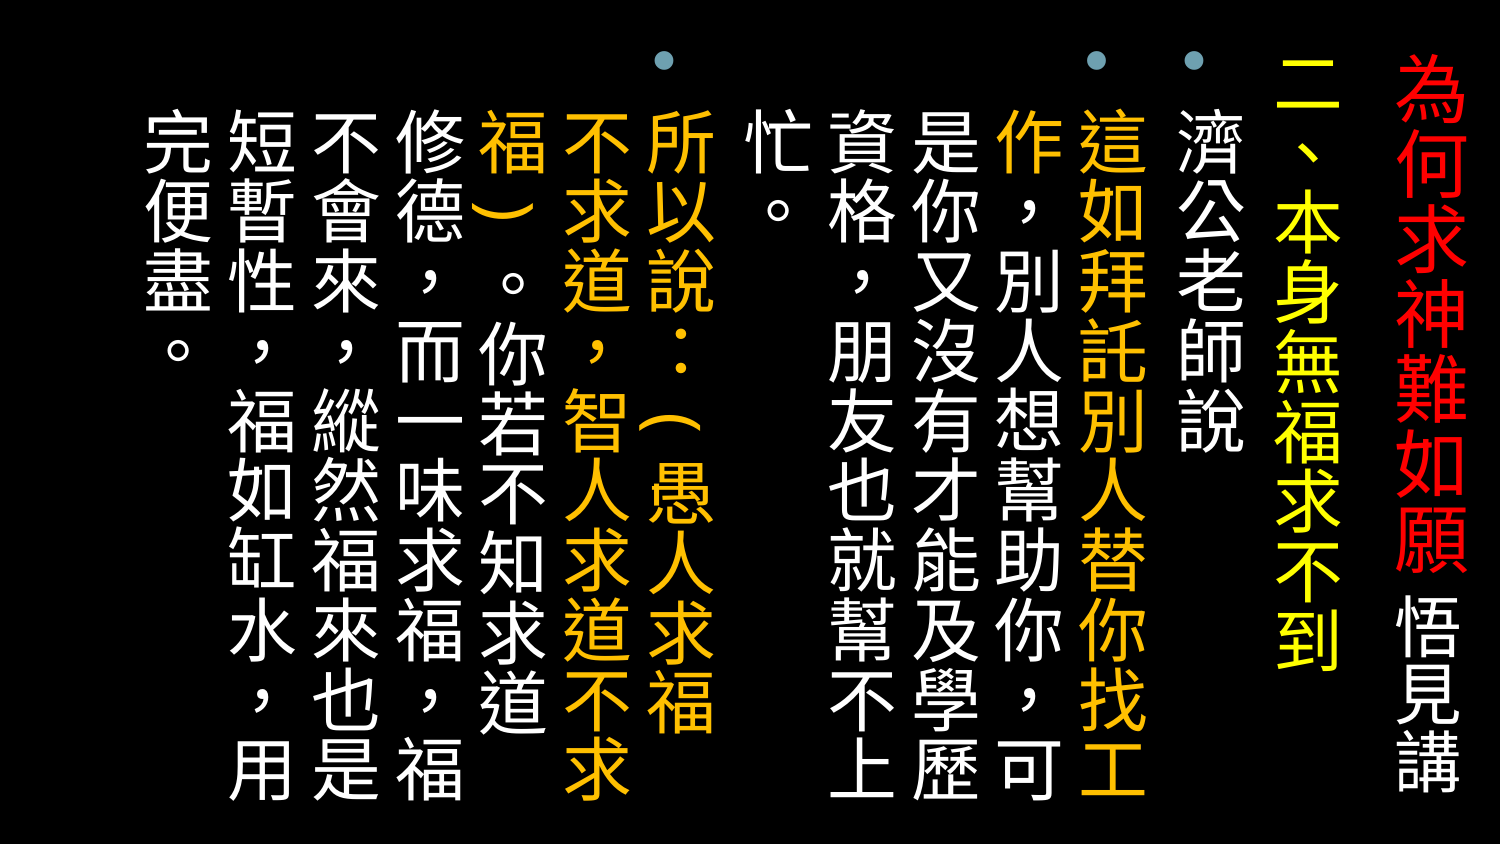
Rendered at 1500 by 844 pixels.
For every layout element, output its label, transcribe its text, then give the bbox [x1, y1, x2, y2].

title 為何求神難如願 悟見講 [1376, 27, 1483, 820]
list 二、本身無福求不到 濟公老師說 這如拜託別人替你找工作，別人想幫助你，可是你又沒有才能及學歷資格，朋友也就幫不上忙。 所以說：(愚人求福不求道，智人求道不求福)。你若不知求道修德，而一味求福，福不會來，縱然福來也是短暫性，福如缸水，用完便盡。 [29, 27, 1365, 820]
